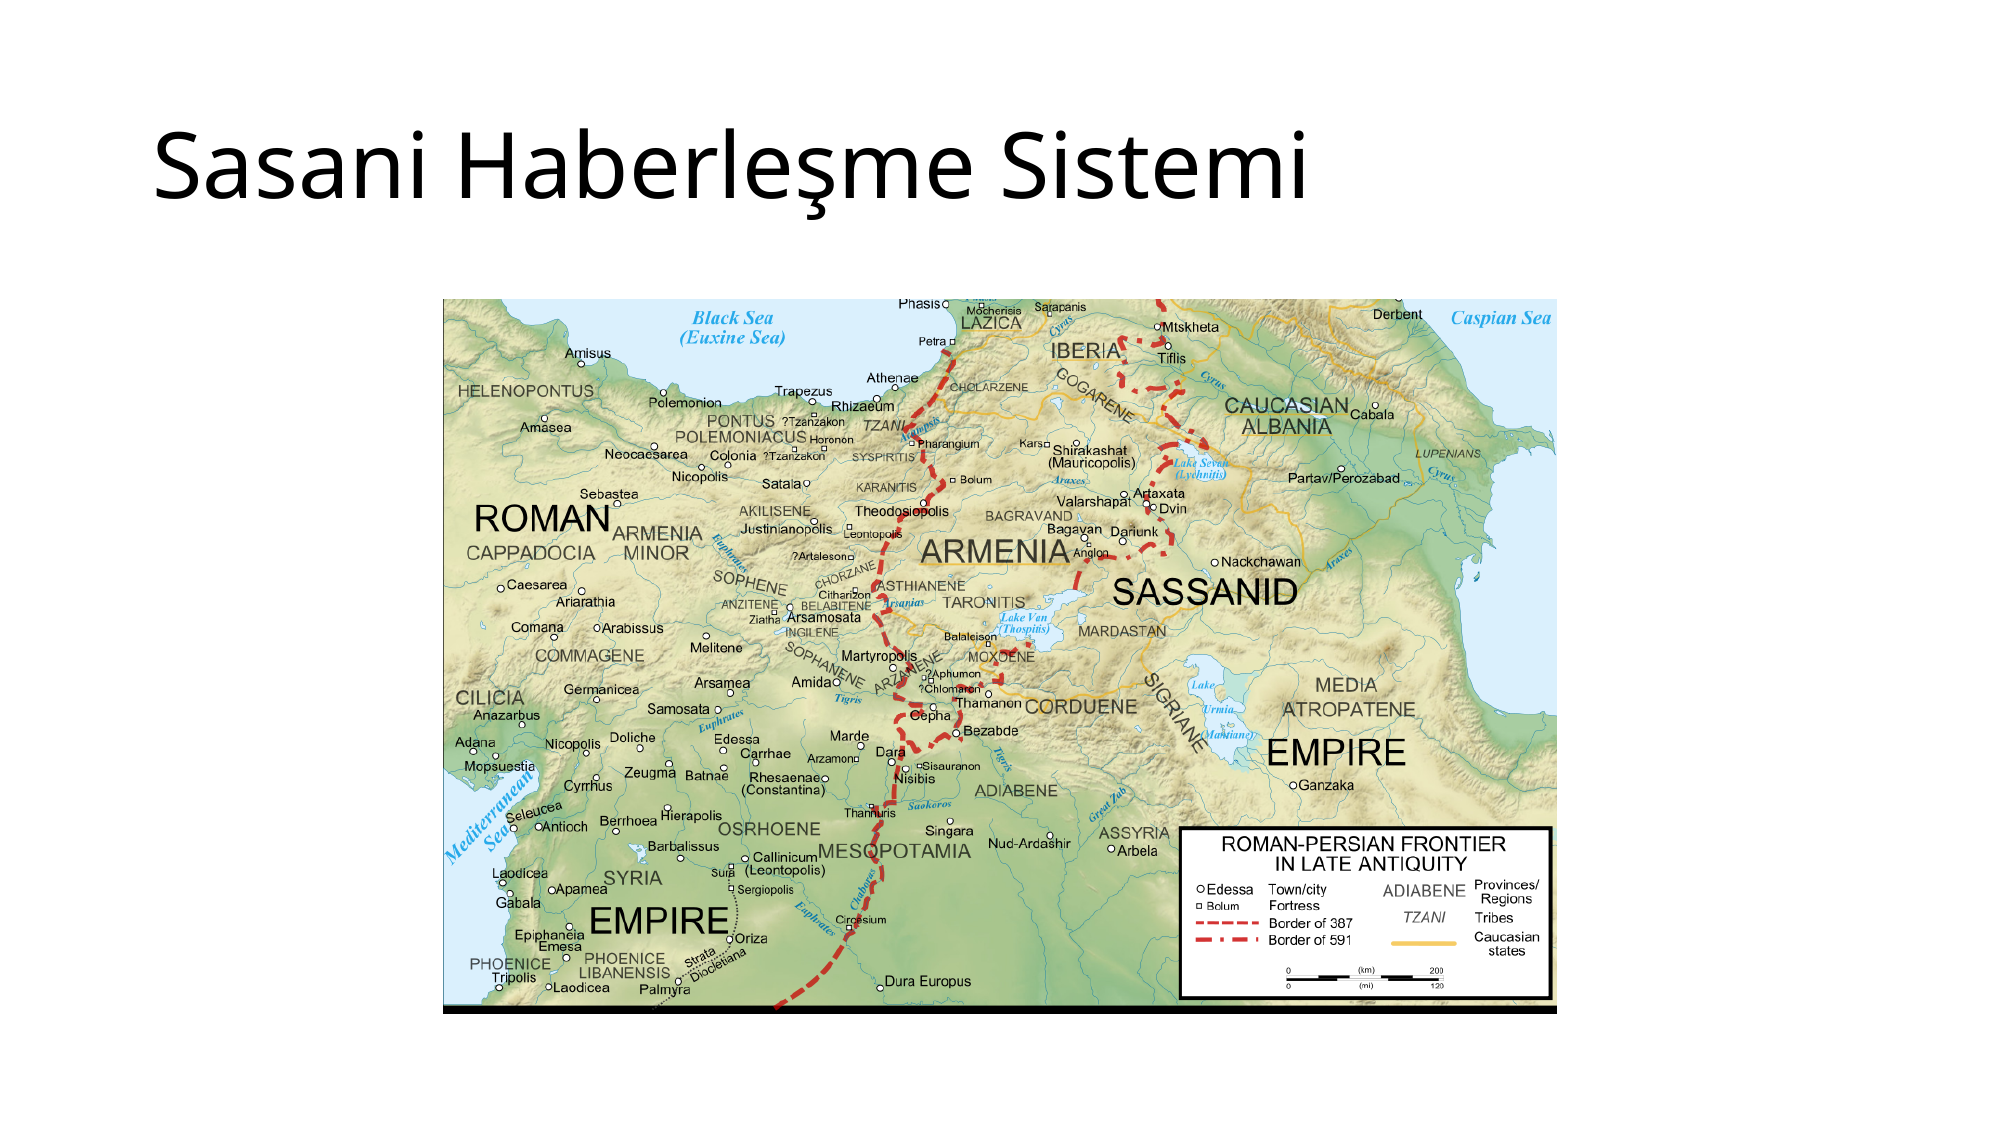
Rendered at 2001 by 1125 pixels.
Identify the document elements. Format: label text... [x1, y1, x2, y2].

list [443, 299, 1557, 1014]
title Sasani Haberleşme Sistemi [137, 59, 1863, 278]
